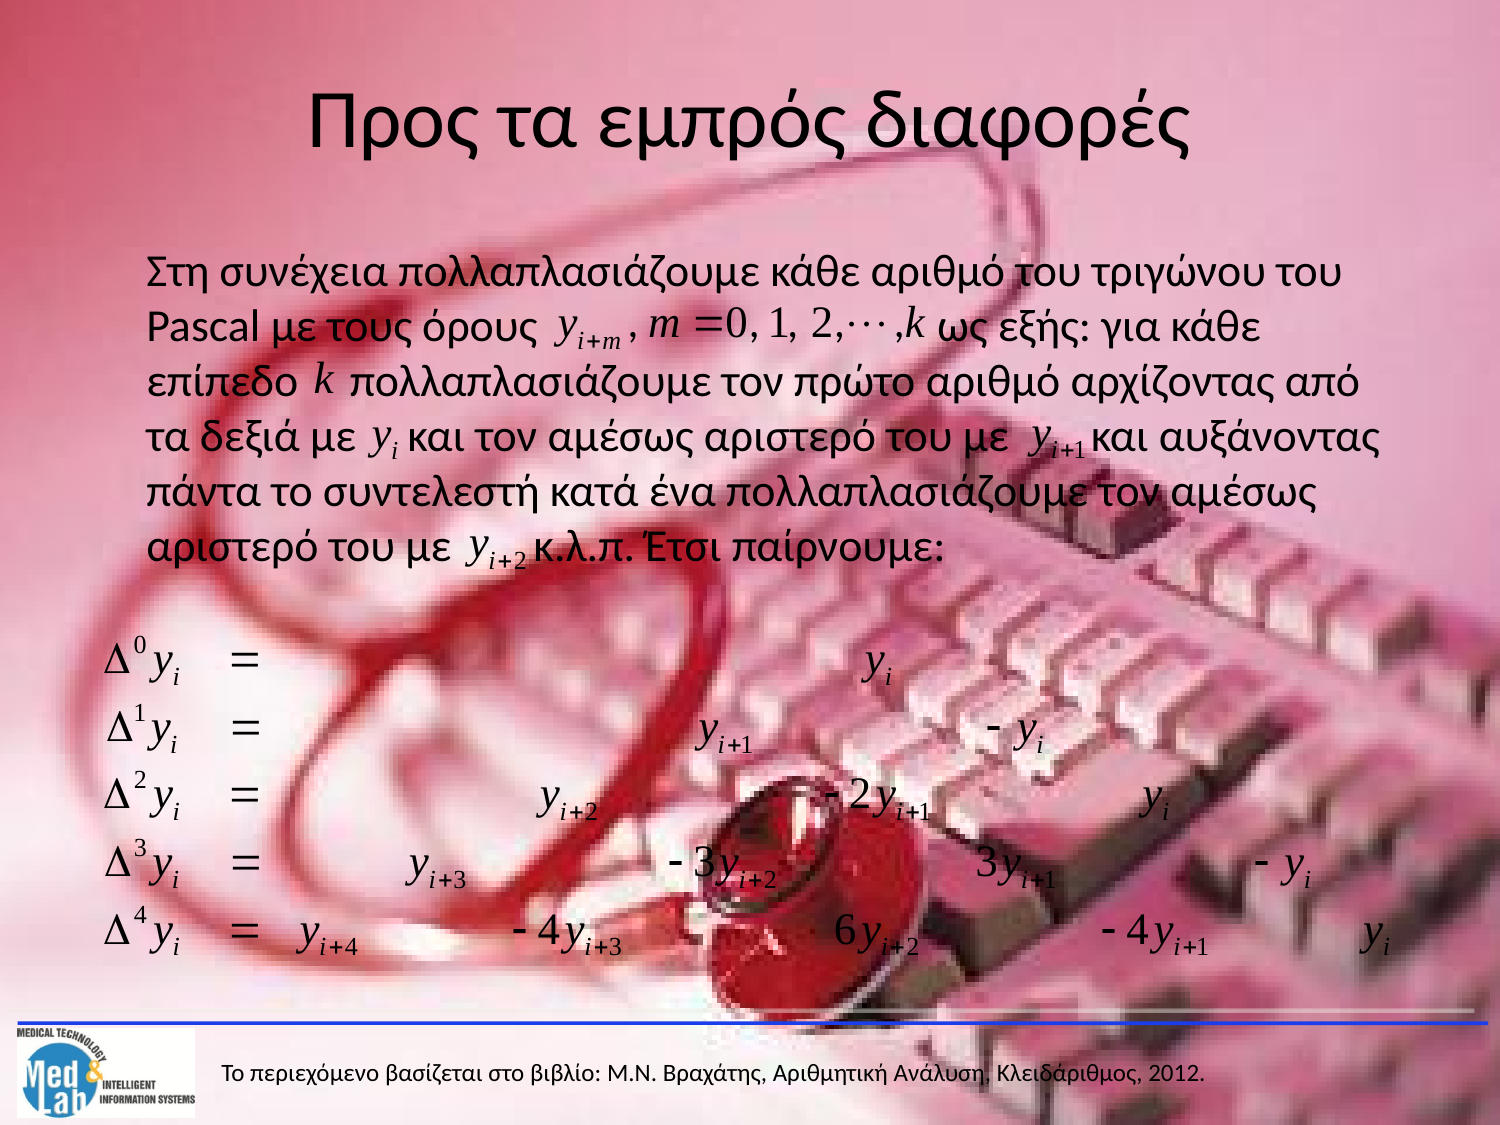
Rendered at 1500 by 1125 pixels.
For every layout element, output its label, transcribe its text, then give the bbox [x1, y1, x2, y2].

title Προς τα εμπρός διαφορές [75, 20, 1425, 208]
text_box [306, 351, 345, 405]
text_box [457, 512, 537, 581]
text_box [1020, 402, 1092, 470]
picture [0, 0, 1500, 1125]
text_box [96, 625, 1404, 964]
list Στη συνέχεια πολλαπλασιάζουμε κάθε αριθμό του τριγώνου του Pascal με τους όρους ως εξής: για κάθε επίπεδο πολλαπλασιάζουμε τον πρώτο αριθμό αρχίζοντας από τα δεξιά με και τον αμέσως αριστερό του με και αυξάνοντας πάντα το συντελεστή κατά ένα πολλαπλασιάζουμε τον αμέσως αριστερό του με κ.λ.π. Έτσι παίρνουμε: [75, 233, 1425, 1012]
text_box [360, 403, 406, 471]
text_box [546, 292, 936, 361]
